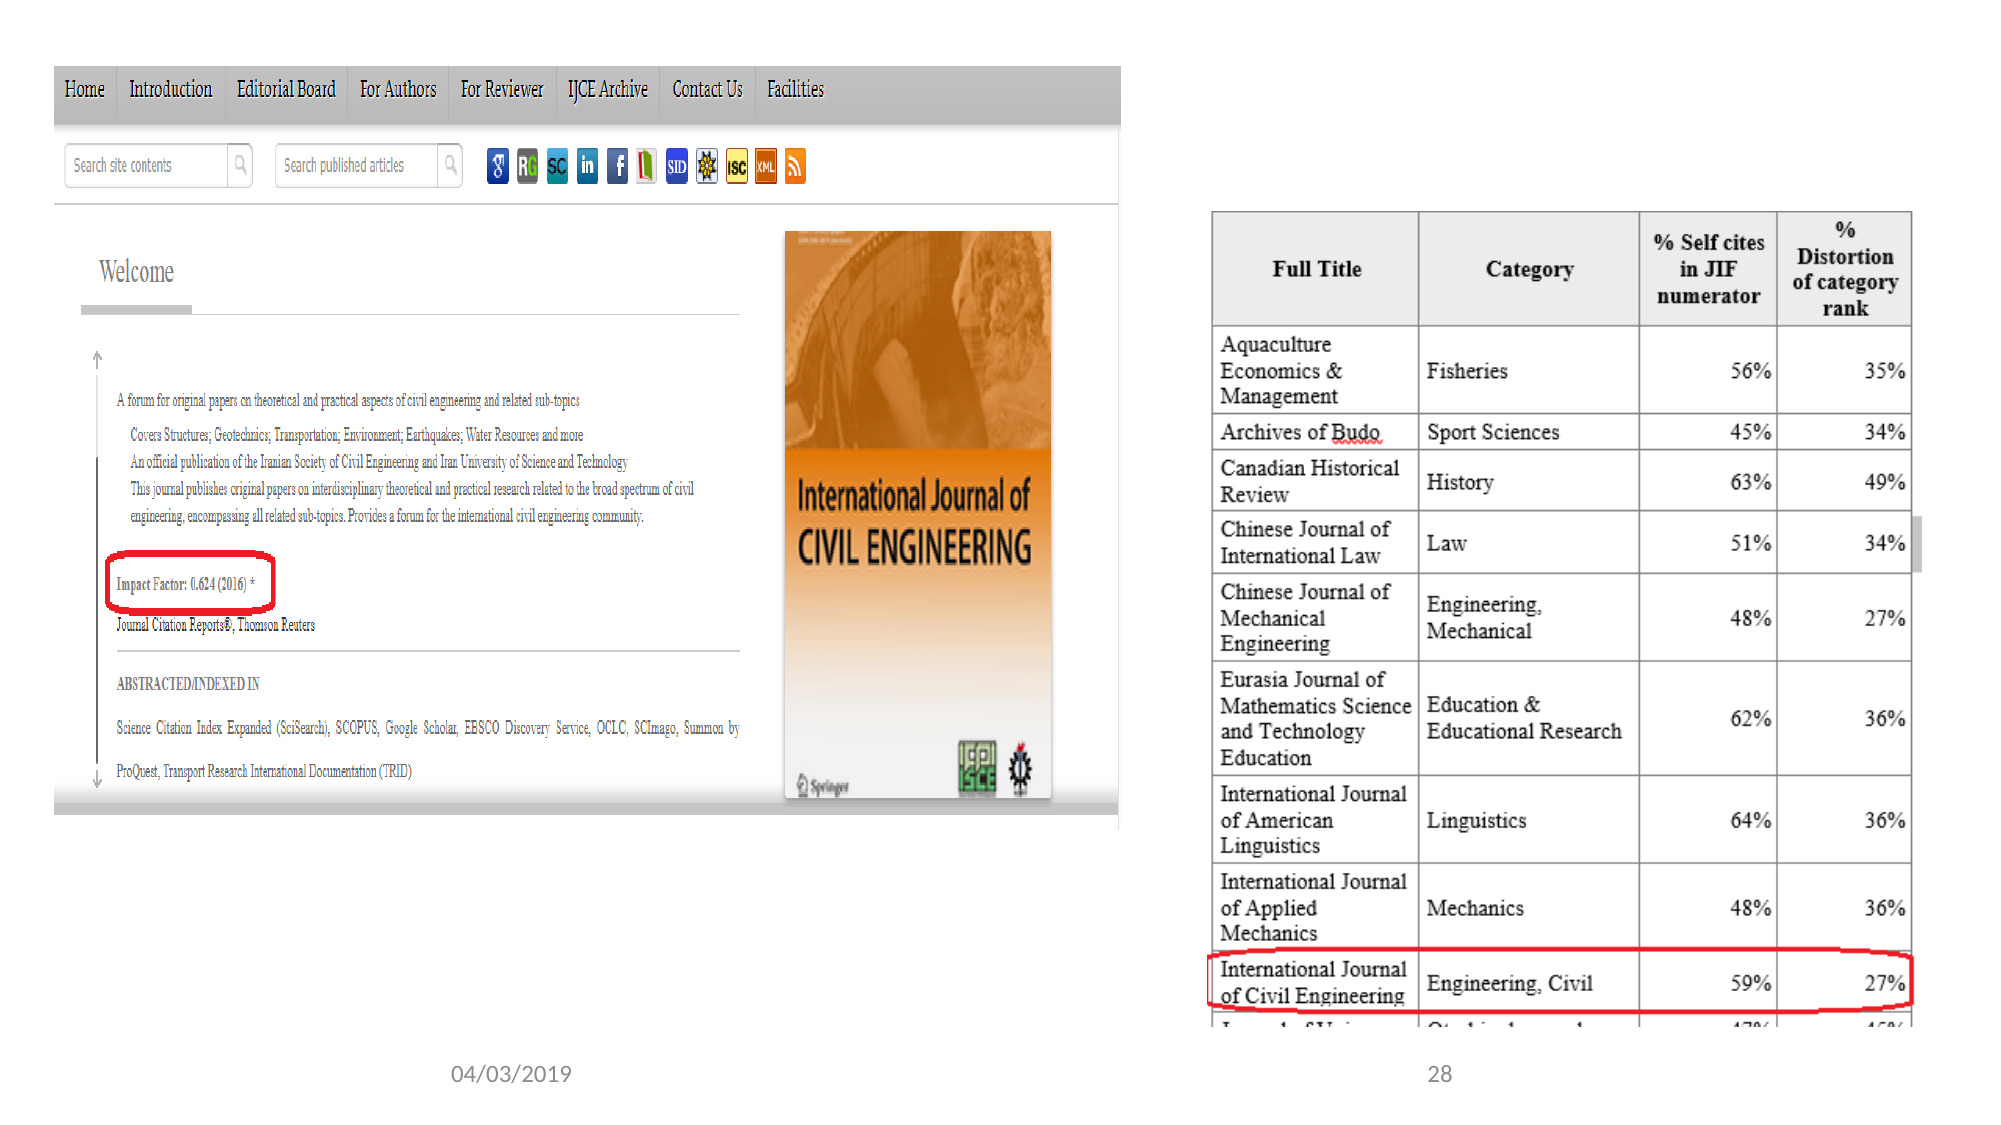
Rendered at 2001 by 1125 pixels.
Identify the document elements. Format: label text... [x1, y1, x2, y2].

picture [1207, 211, 1922, 1027]
picture [54, 66, 1121, 830]
slide_number 28 [1412, 1042, 1863, 1103]
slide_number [137, 1042, 588, 1103]
